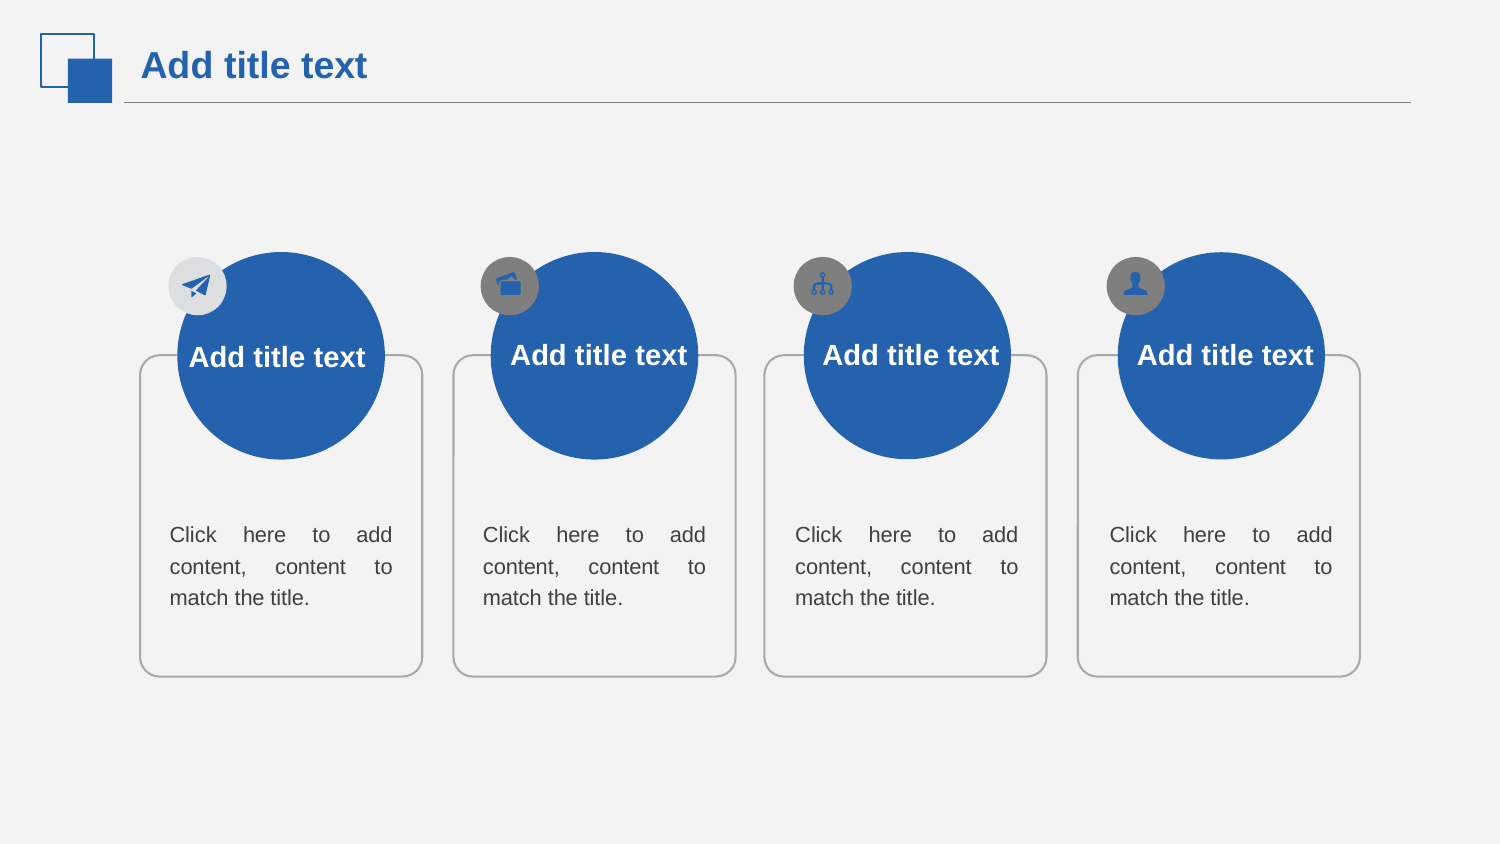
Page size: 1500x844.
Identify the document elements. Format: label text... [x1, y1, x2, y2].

text_box [490, 324, 692, 460]
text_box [1106, 256, 1166, 316]
text_box Click here to add content, content to match the title. [1109, 493, 1333, 633]
text_box Add title text [501, 320, 696, 392]
text_box [1117, 324, 1319, 460]
text_box [542, 252, 692, 320]
text_box [140, 355, 423, 677]
text_box [1170, 252, 1319, 320]
text_box Add title text [140, 32, 491, 95]
text_box Add title text [172, 320, 382, 392]
text_box [230, 252, 379, 320]
text_box [453, 355, 736, 677]
text_box [183, 392, 379, 460]
text_box [803, 252, 1005, 460]
text_box Click here to add content, content to match the title. [795, 493, 1019, 633]
text_box [764, 355, 1047, 677]
text_box Click here to add content, content to match the title. [154, 493, 408, 633]
text_box Click here to add content, content to match the title. [482, 493, 707, 633]
text_box [1077, 355, 1360, 677]
text_box [793, 256, 852, 316]
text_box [168, 256, 227, 316]
text_box [811, 272, 835, 295]
text_box Add title text [813, 320, 1009, 392]
text_box Add title text [1128, 320, 1323, 392]
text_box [480, 256, 540, 316]
